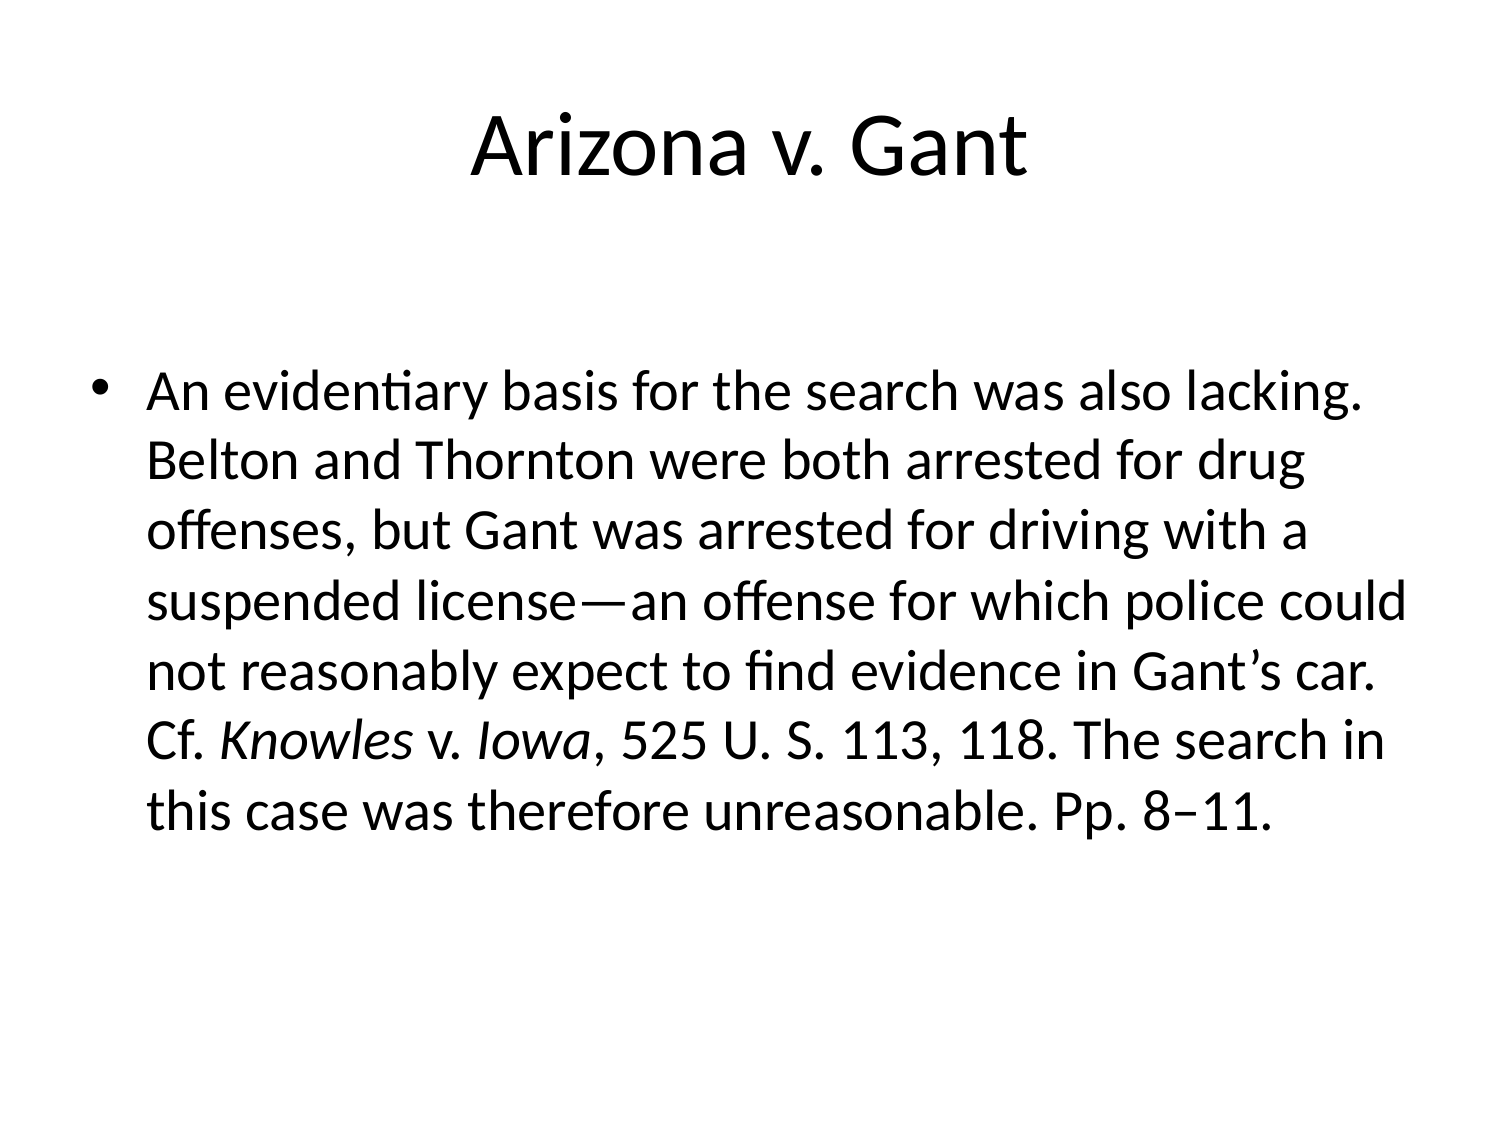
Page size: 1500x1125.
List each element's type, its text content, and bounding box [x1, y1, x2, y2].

list An evidentiary basis for the search was also lacking. Belton and Thornton were both arrested for drug offenses, but Gant was arrested for driving with a suspended license—an offense for which police could not reasonably expect to find evidence in Gant’s car. Cf. Knowles v. Iowa, 525 U. S. 113, 118. The search in this case was therefore unreasonable. Pp. 8–11. [75, 262, 1425, 1005]
title Arizona v. Gant [75, 45, 1425, 233]
